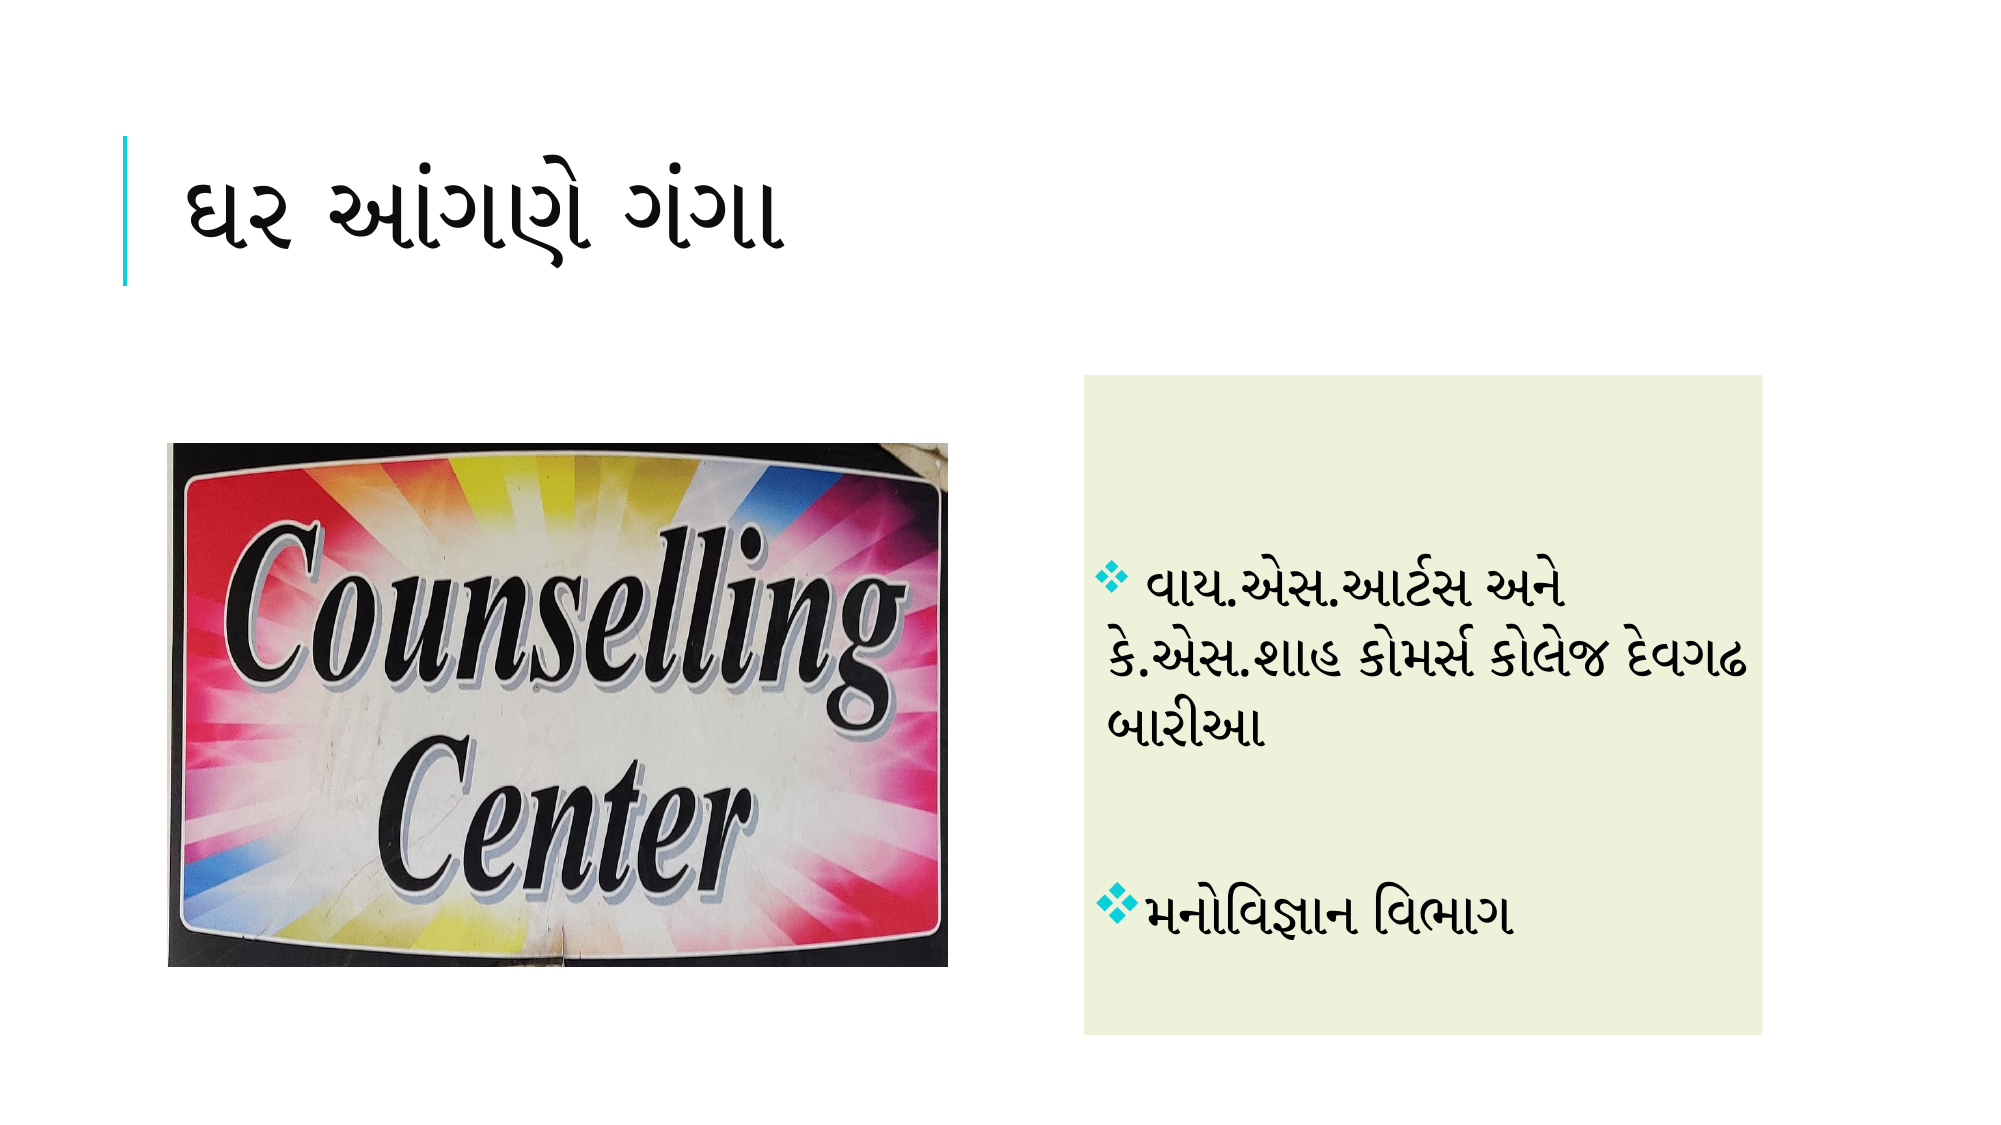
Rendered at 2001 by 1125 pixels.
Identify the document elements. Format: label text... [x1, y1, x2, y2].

list વાય.એસ.આર્ટસ અને કે.એસ.શાહ કોમર્સ કોલેજ દેવગઢ બારીઆ મનોવિજ્ઞાન વિભાગ [1084, 375, 1763, 1035]
title ઘર આંગણે ગંગા [168, 96, 1763, 342]
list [167, 443, 949, 967]
